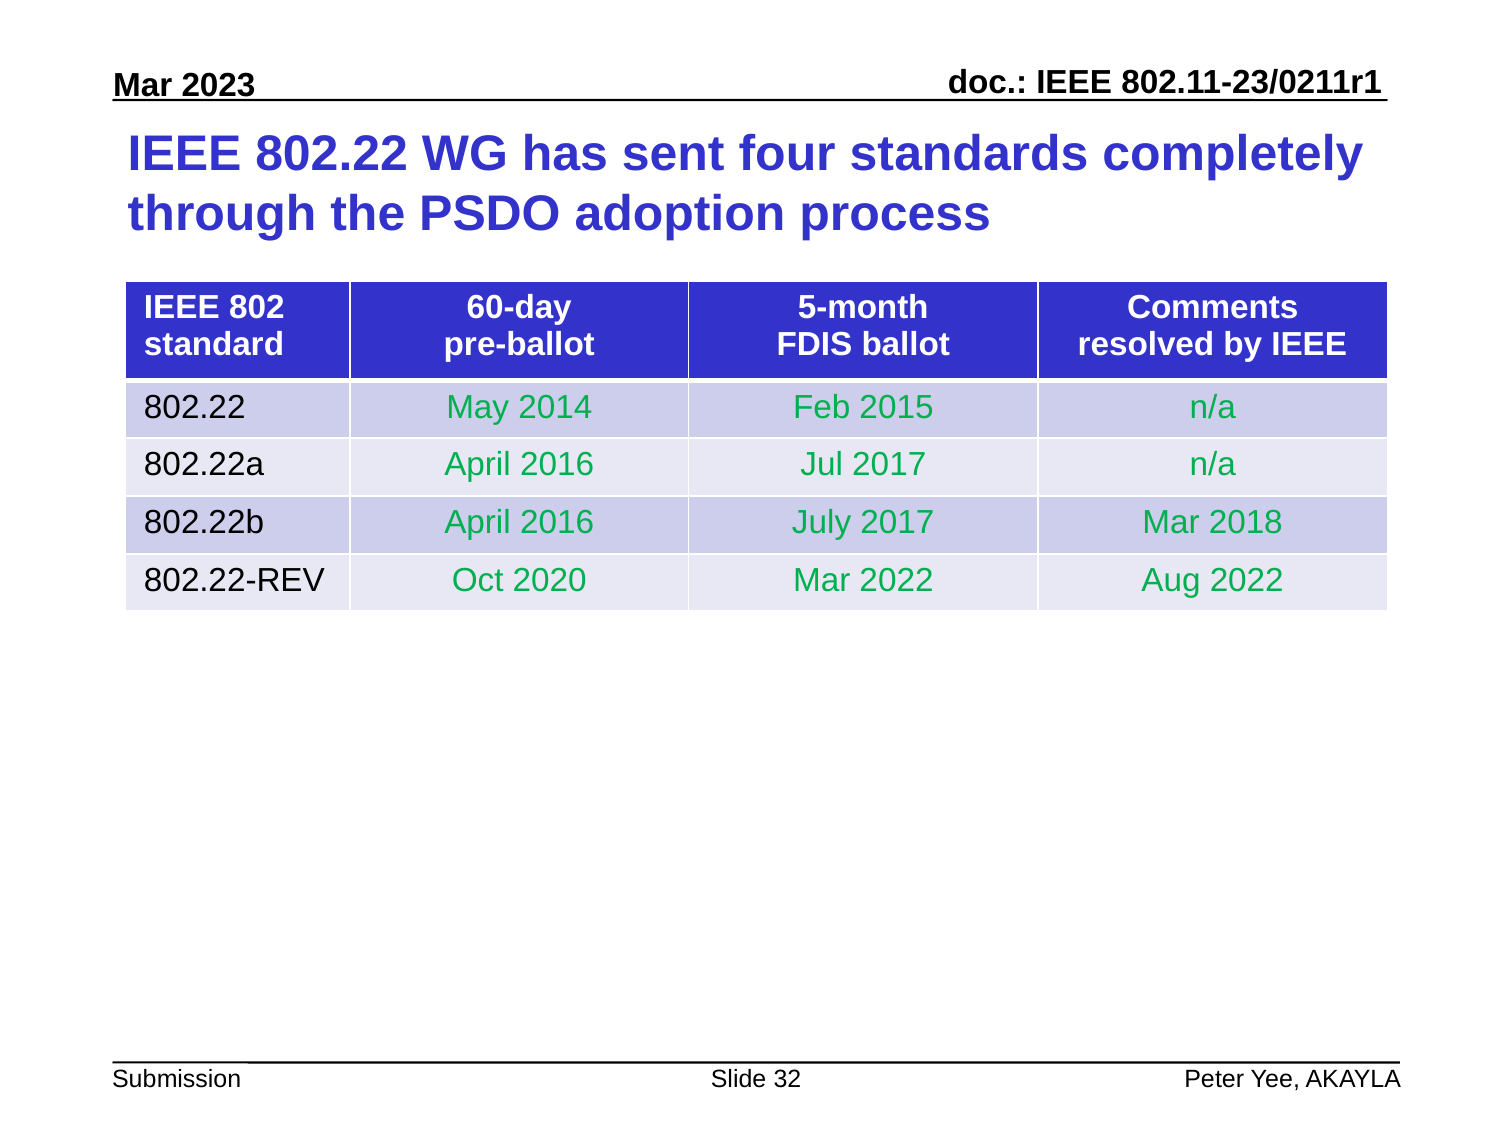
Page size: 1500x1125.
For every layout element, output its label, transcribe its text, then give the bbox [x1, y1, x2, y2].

table_cell n/a [1039, 439, 1387, 495]
table_cell Mar 2018 [1039, 497, 1387, 553]
table_cell Mar 2022 [689, 555, 1037, 610]
table_cell 802.22-REV [126, 555, 349, 610]
table_cell Feb 2015 [689, 383, 1037, 437]
slide_number Slide 32 [709, 1061, 803, 1093]
table_cell 802.22a [126, 439, 349, 495]
table_cell Aug 2022 [1039, 555, 1387, 610]
table_header IEEE 802 standard [126, 282, 349, 378]
table_cell July 2017 [689, 497, 1037, 553]
table_cell April 2016 [351, 497, 688, 553]
table_cell May 2014 [351, 383, 688, 437]
table_cell 802.22 [126, 383, 349, 437]
table_cell 802.22b [126, 497, 349, 553]
table_cell April 2016 [351, 439, 688, 495]
table_header 5-month FDIS ballot [689, 282, 1037, 378]
footer Peter Yee, AKAYLA [1183, 1061, 1402, 1093]
table_cell n/a [1039, 383, 1387, 437]
table_header 60-day pre-ballot [351, 282, 688, 378]
table_cell Jul 2017 [689, 439, 1037, 495]
table_header Comments resolved by IEEE [1039, 282, 1387, 378]
title IEEE 802.22 WG has sent four standards completely through the PSDO adoption process [112, 112, 1388, 288]
table_cell Oct 2020 [351, 555, 688, 610]
